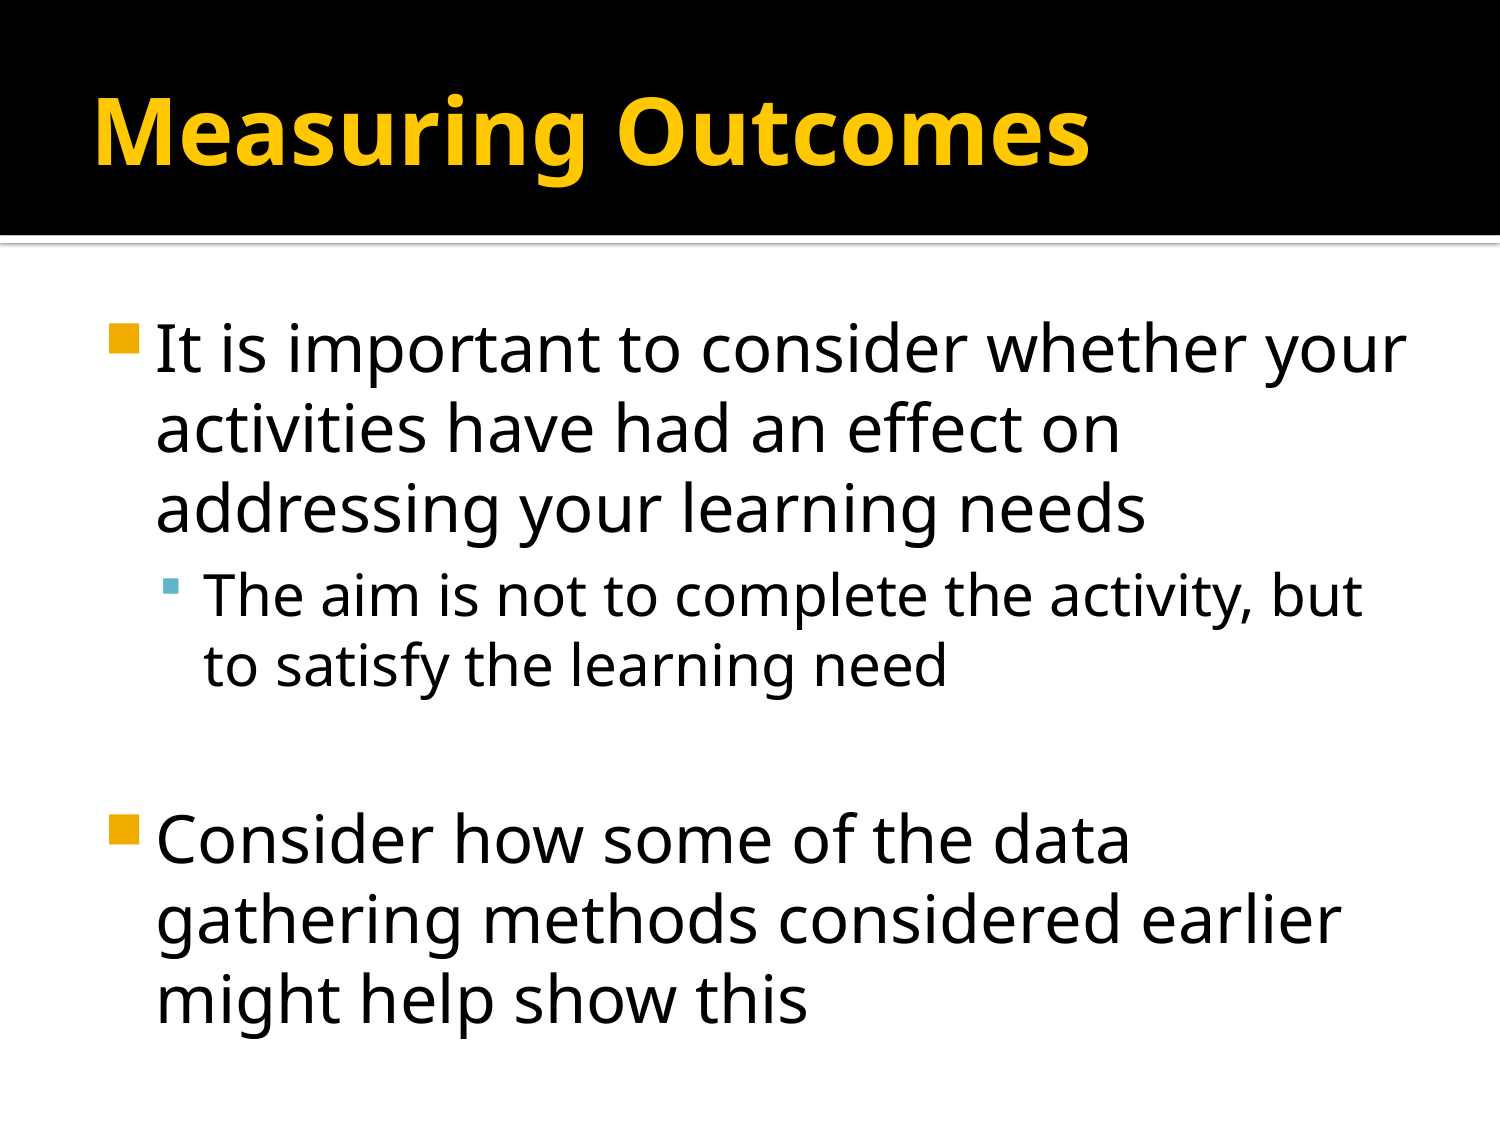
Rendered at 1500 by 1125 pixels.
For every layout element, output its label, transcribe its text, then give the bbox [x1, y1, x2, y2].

list It is important to consider whether your activities have had an effect on addressing your learning needs The aim is not to complete the activity, but to satisfy the learning need Consider how some of the data gathering methods considered earlier might help show this [74, 290, 1426, 1051]
title Measuring Outcomes [75, 25, 1425, 231]
